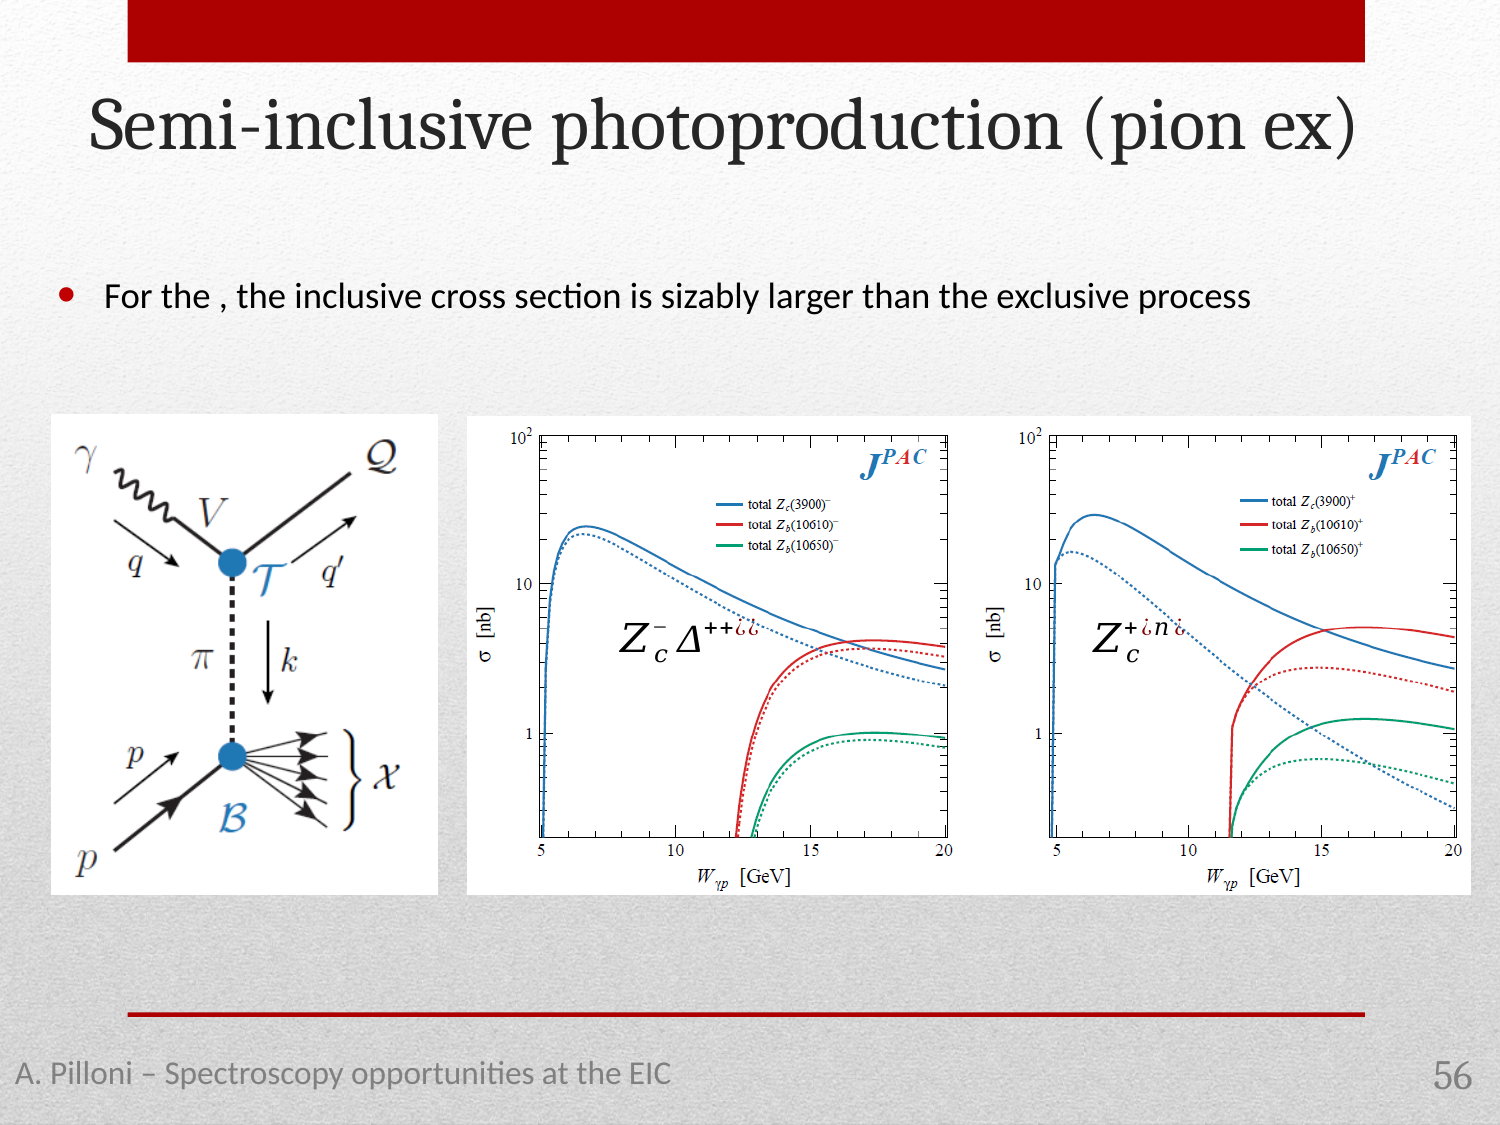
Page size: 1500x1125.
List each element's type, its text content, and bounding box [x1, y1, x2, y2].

picture [466, 415, 1472, 896]
picture [50, 413, 439, 896]
text_box A. Pilloni – Spectroscopy opportunities at the EIC [0, 1043, 1091, 1099]
text_box Semi-inclusive photoproduction (pion ex) [74, 0, 1425, 173]
slide_number 56 [1362, 1043, 1488, 1104]
